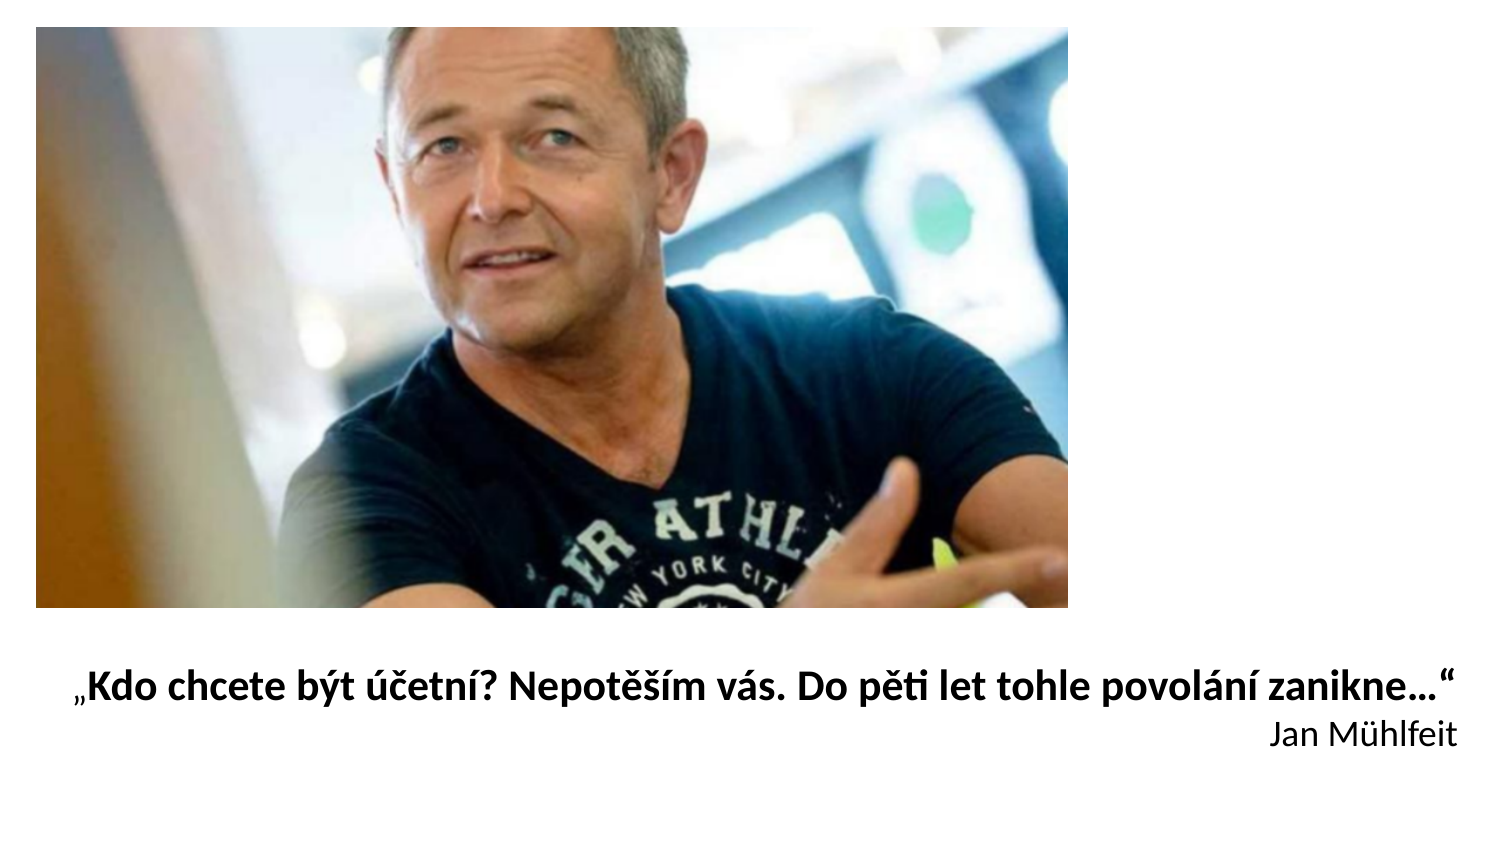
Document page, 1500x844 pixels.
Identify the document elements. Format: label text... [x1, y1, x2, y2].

text_box „Kdo chcete být účetní? Nepotěším vás. Do pěti let tohle povolání zanikne…“ Jan Mühlfeit [51, 651, 1470, 760]
picture [36, 27, 1068, 609]
